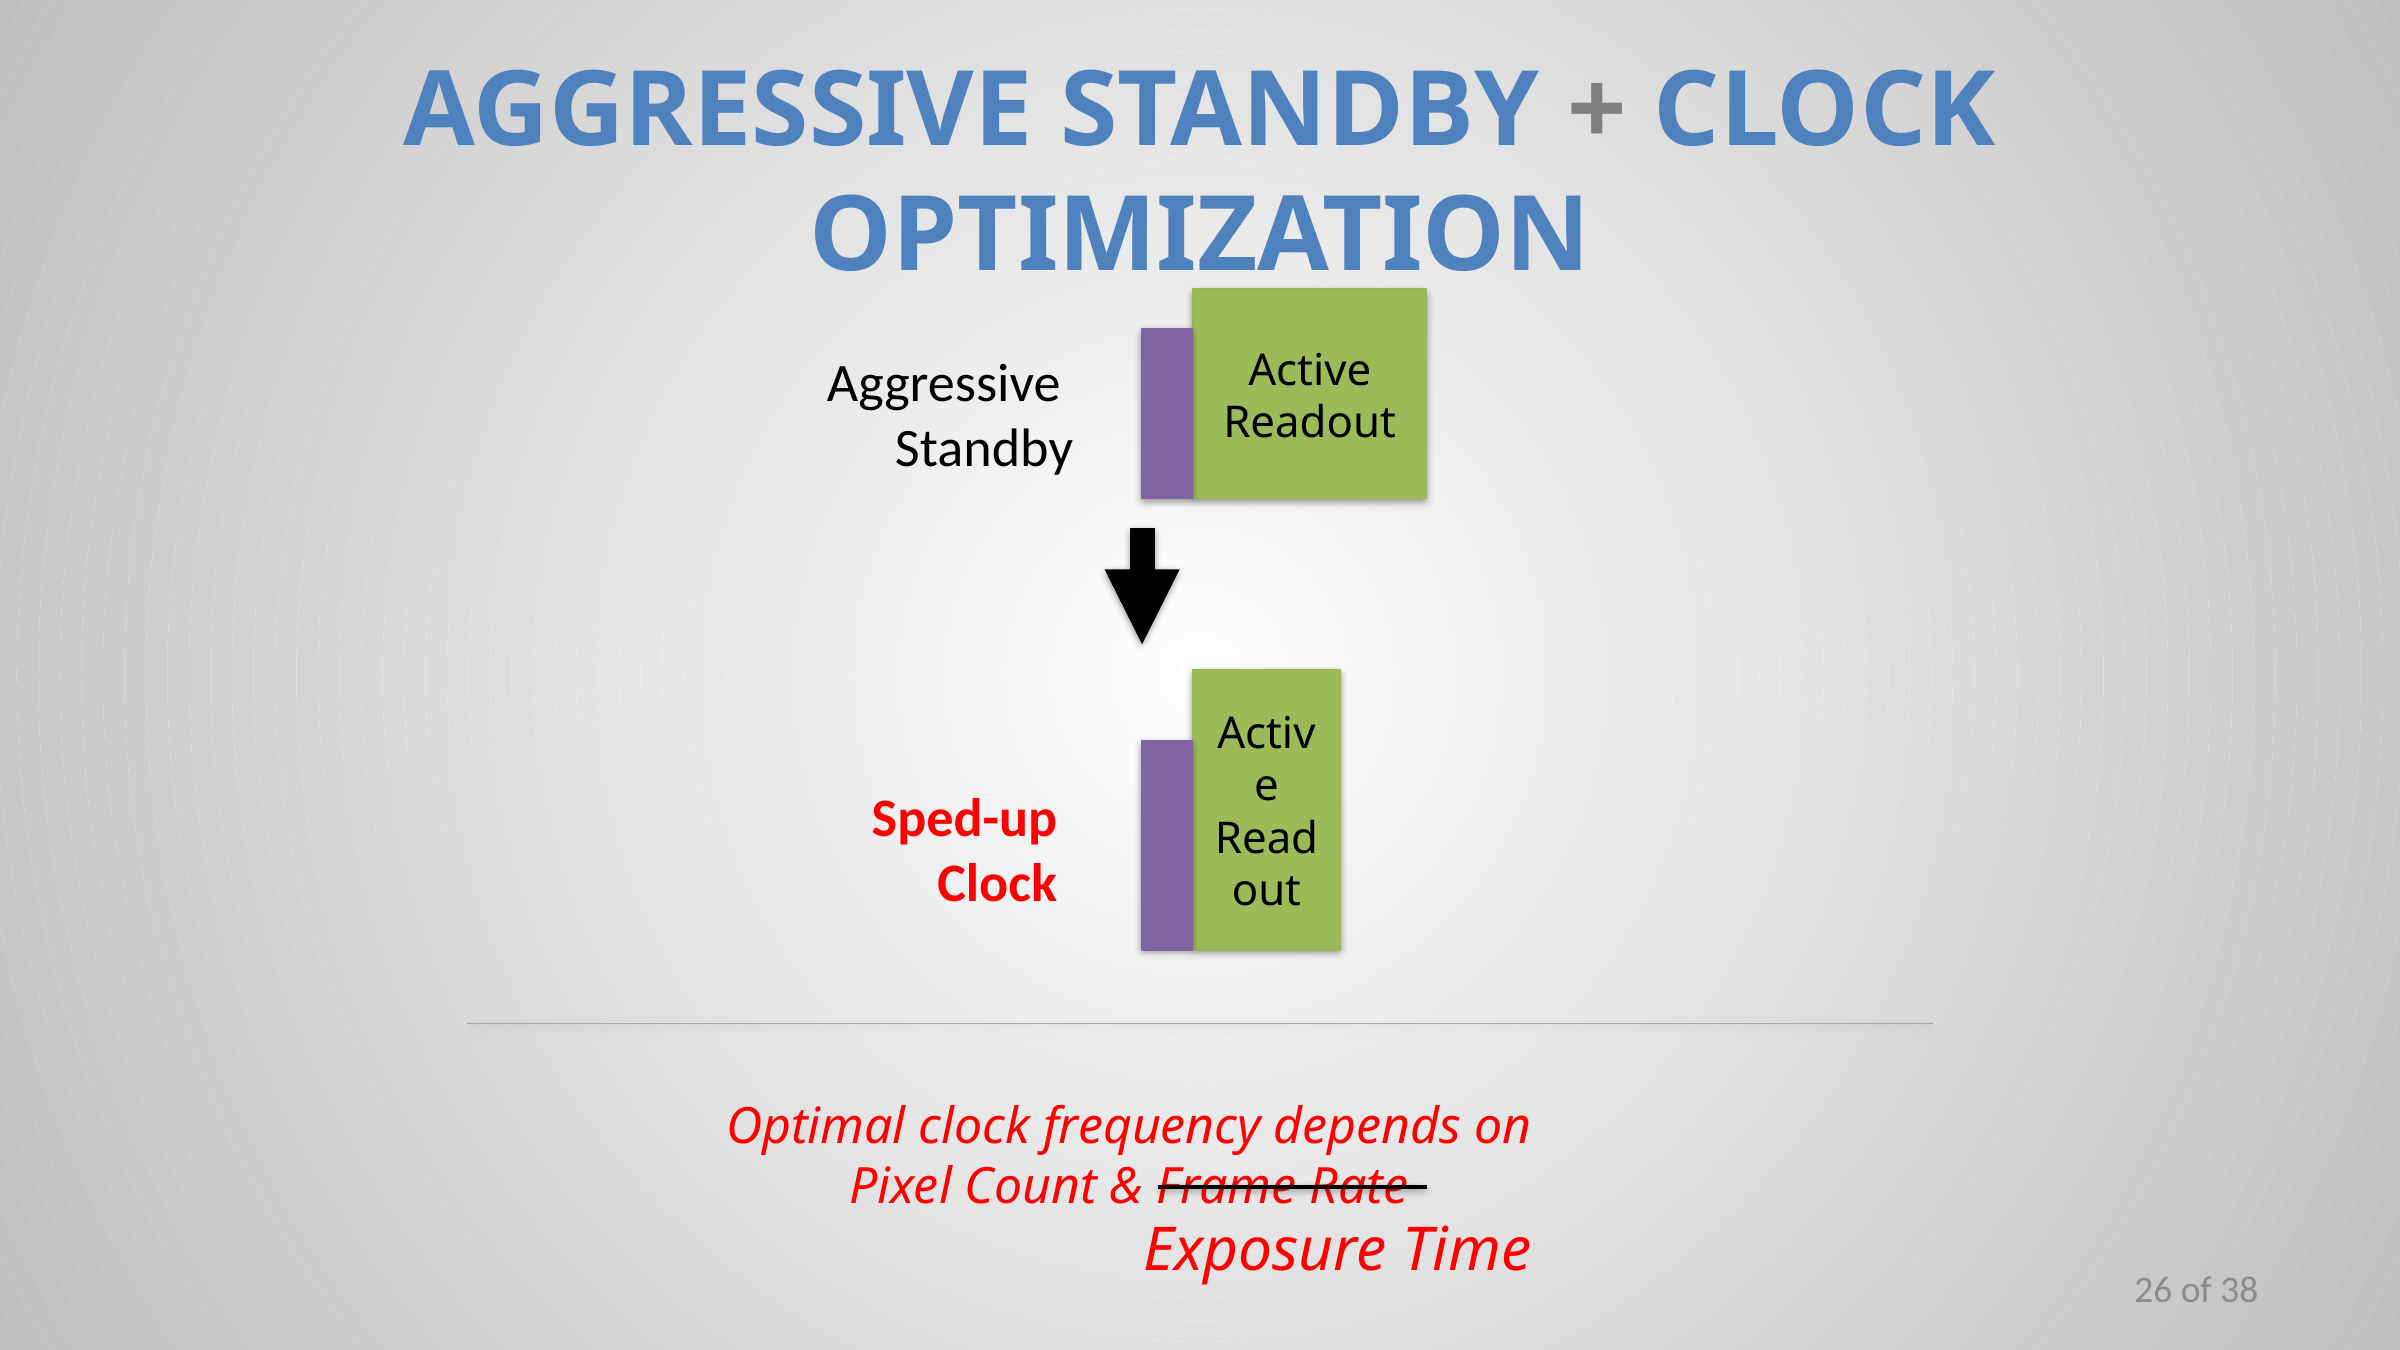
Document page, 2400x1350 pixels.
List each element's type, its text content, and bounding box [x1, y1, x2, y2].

text_box [1141, 328, 1193, 499]
text_box Aggressive Standby [811, 340, 1089, 485]
title AGGRESSIVE STANDBY + CLOCK OPTIMIZATION [41, 54, 2359, 279]
text_box Optimal clock frequency depends on Pixel Count & Frame Rate [711, 1086, 1548, 1222]
text_box [1141, 740, 1193, 951]
text_box Exposure Time [1128, 1202, 1548, 1290]
slide_number 26 of 38 [1719, 1251, 2280, 1324]
text_box Sped-up Clock [856, 774, 1073, 920]
text_box Active Read out [1192, 669, 1341, 951]
text_box Active Readout [1192, 288, 1427, 499]
